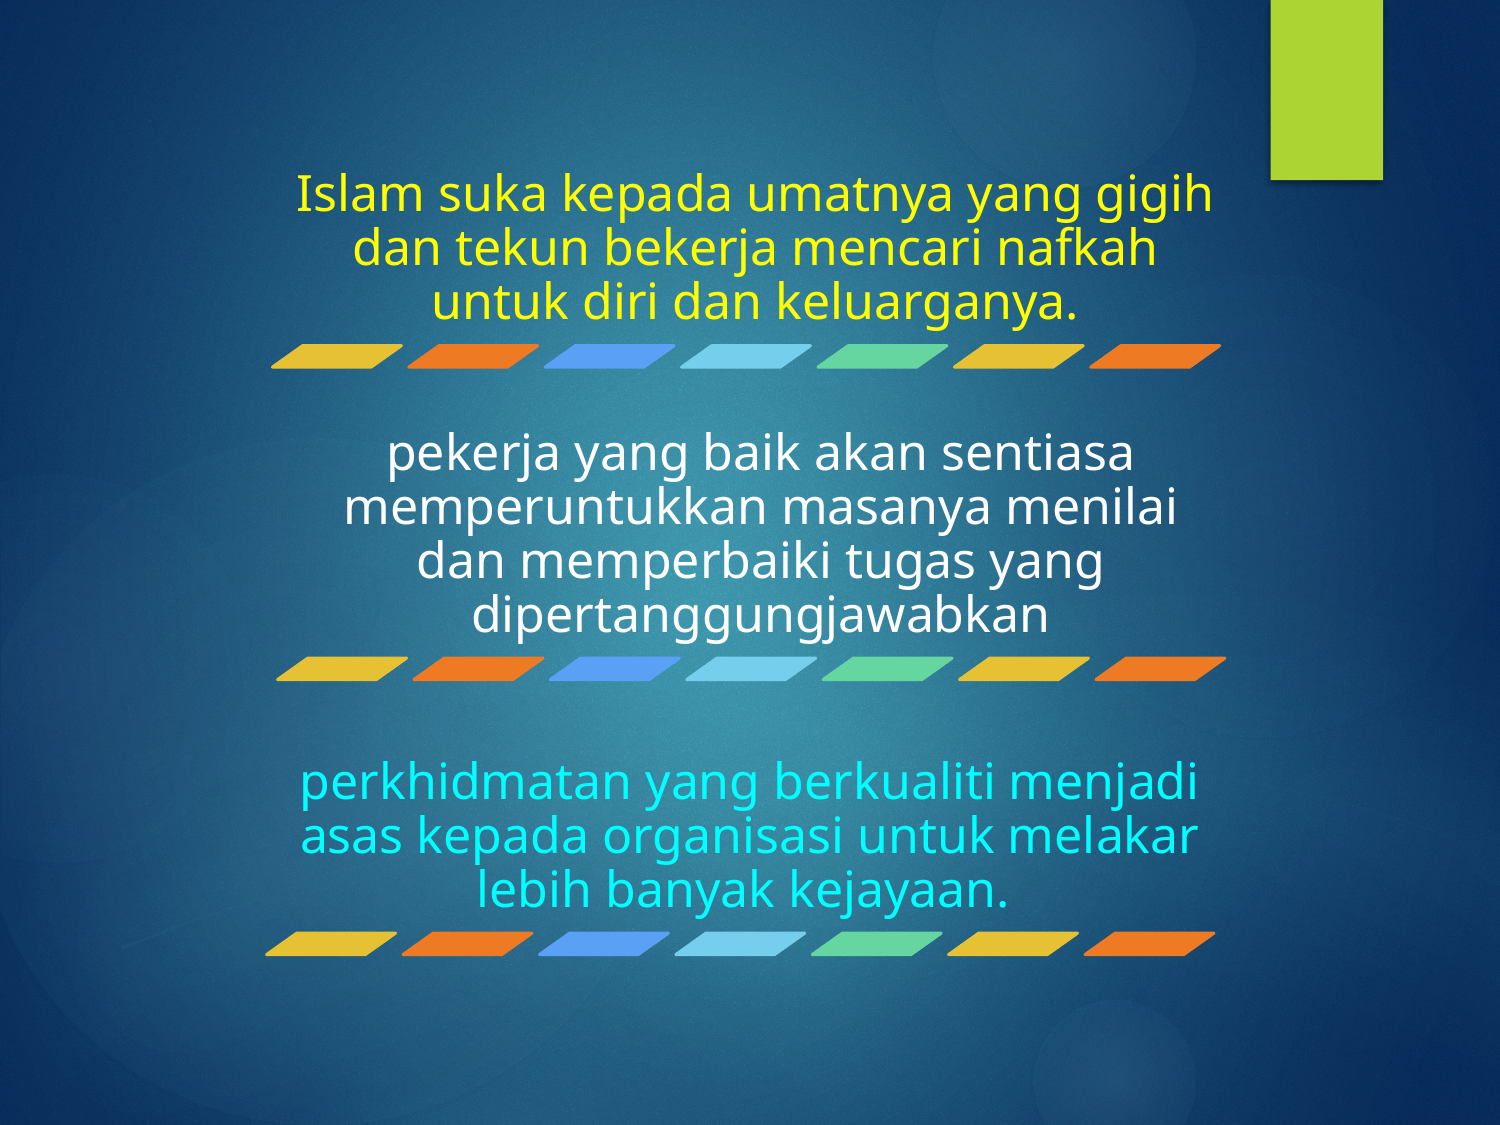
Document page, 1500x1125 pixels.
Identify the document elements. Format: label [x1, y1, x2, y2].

text_box [223, 424, 1299, 826]
text_box [218, 112, 1294, 428]
text_box [212, 699, 1288, 1101]
